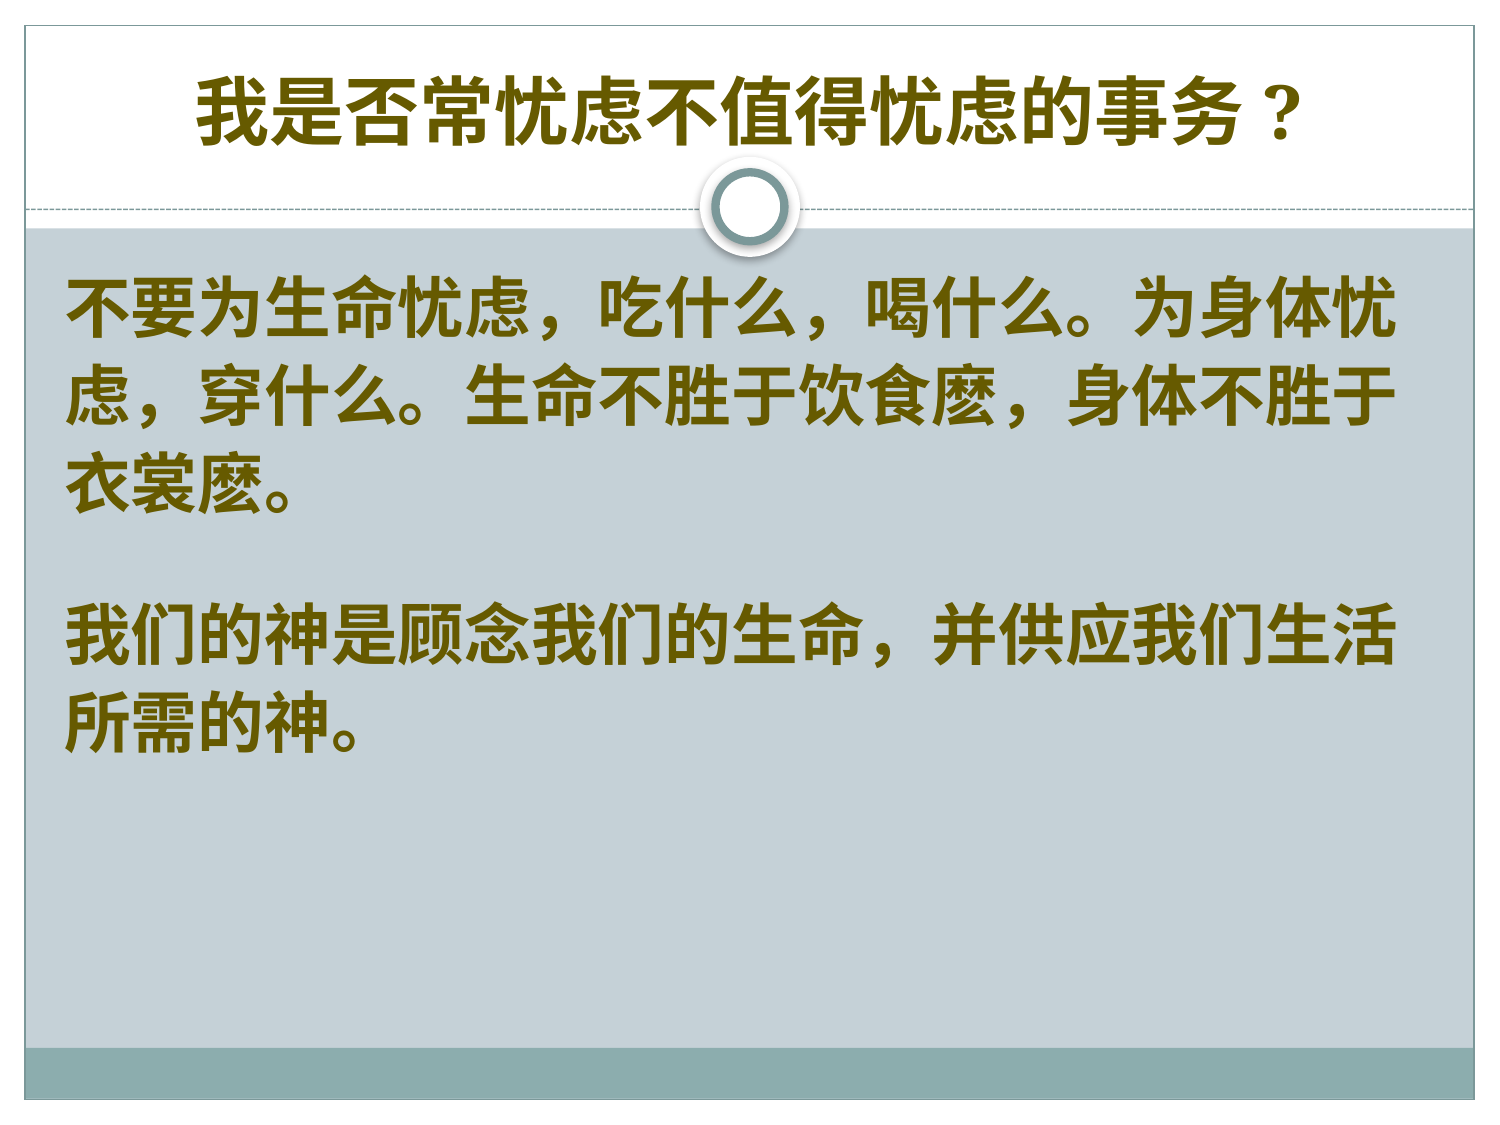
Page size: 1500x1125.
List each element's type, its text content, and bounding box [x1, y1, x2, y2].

title 我是否常忧虑不值得忧虑的事务? [49, 37, 1450, 162]
list 不要为生命忧虑，吃什么，喝什么。为身体忧虑，穿什么。生命不胜于饮食麽，身体不胜于衣裳麽。 我们的神是顾念我们的生命，并供应我们生活所需的神。 [49, 250, 1445, 1001]
